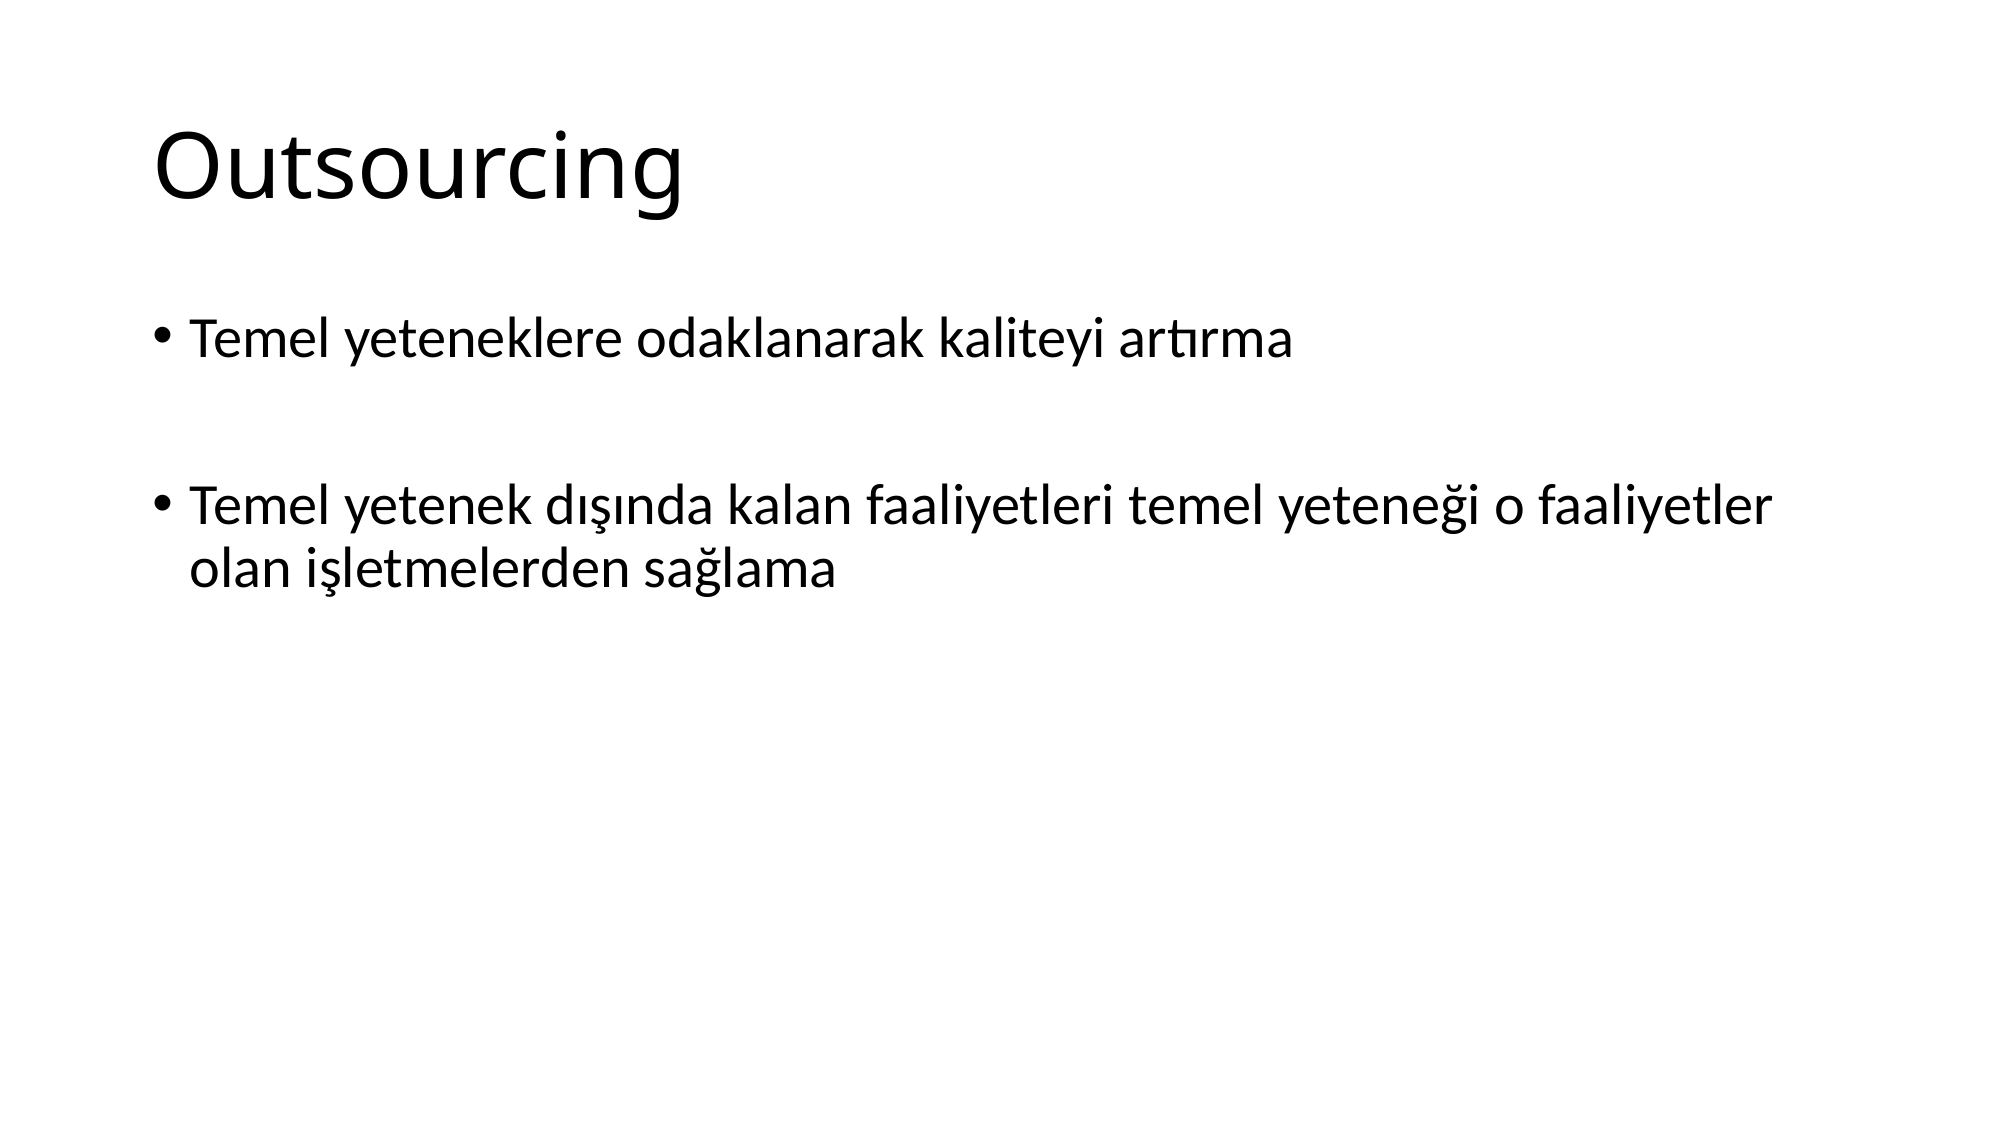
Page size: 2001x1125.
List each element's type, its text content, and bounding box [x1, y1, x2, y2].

title Outsourcing [137, 59, 1863, 278]
list Temel yeteneklere odaklanarak kaliteyi artırma Temel yetenek dışında kalan faaliyetleri temel yeteneği o faaliyetler olan işletmelerden sağlama [137, 299, 1863, 1014]
